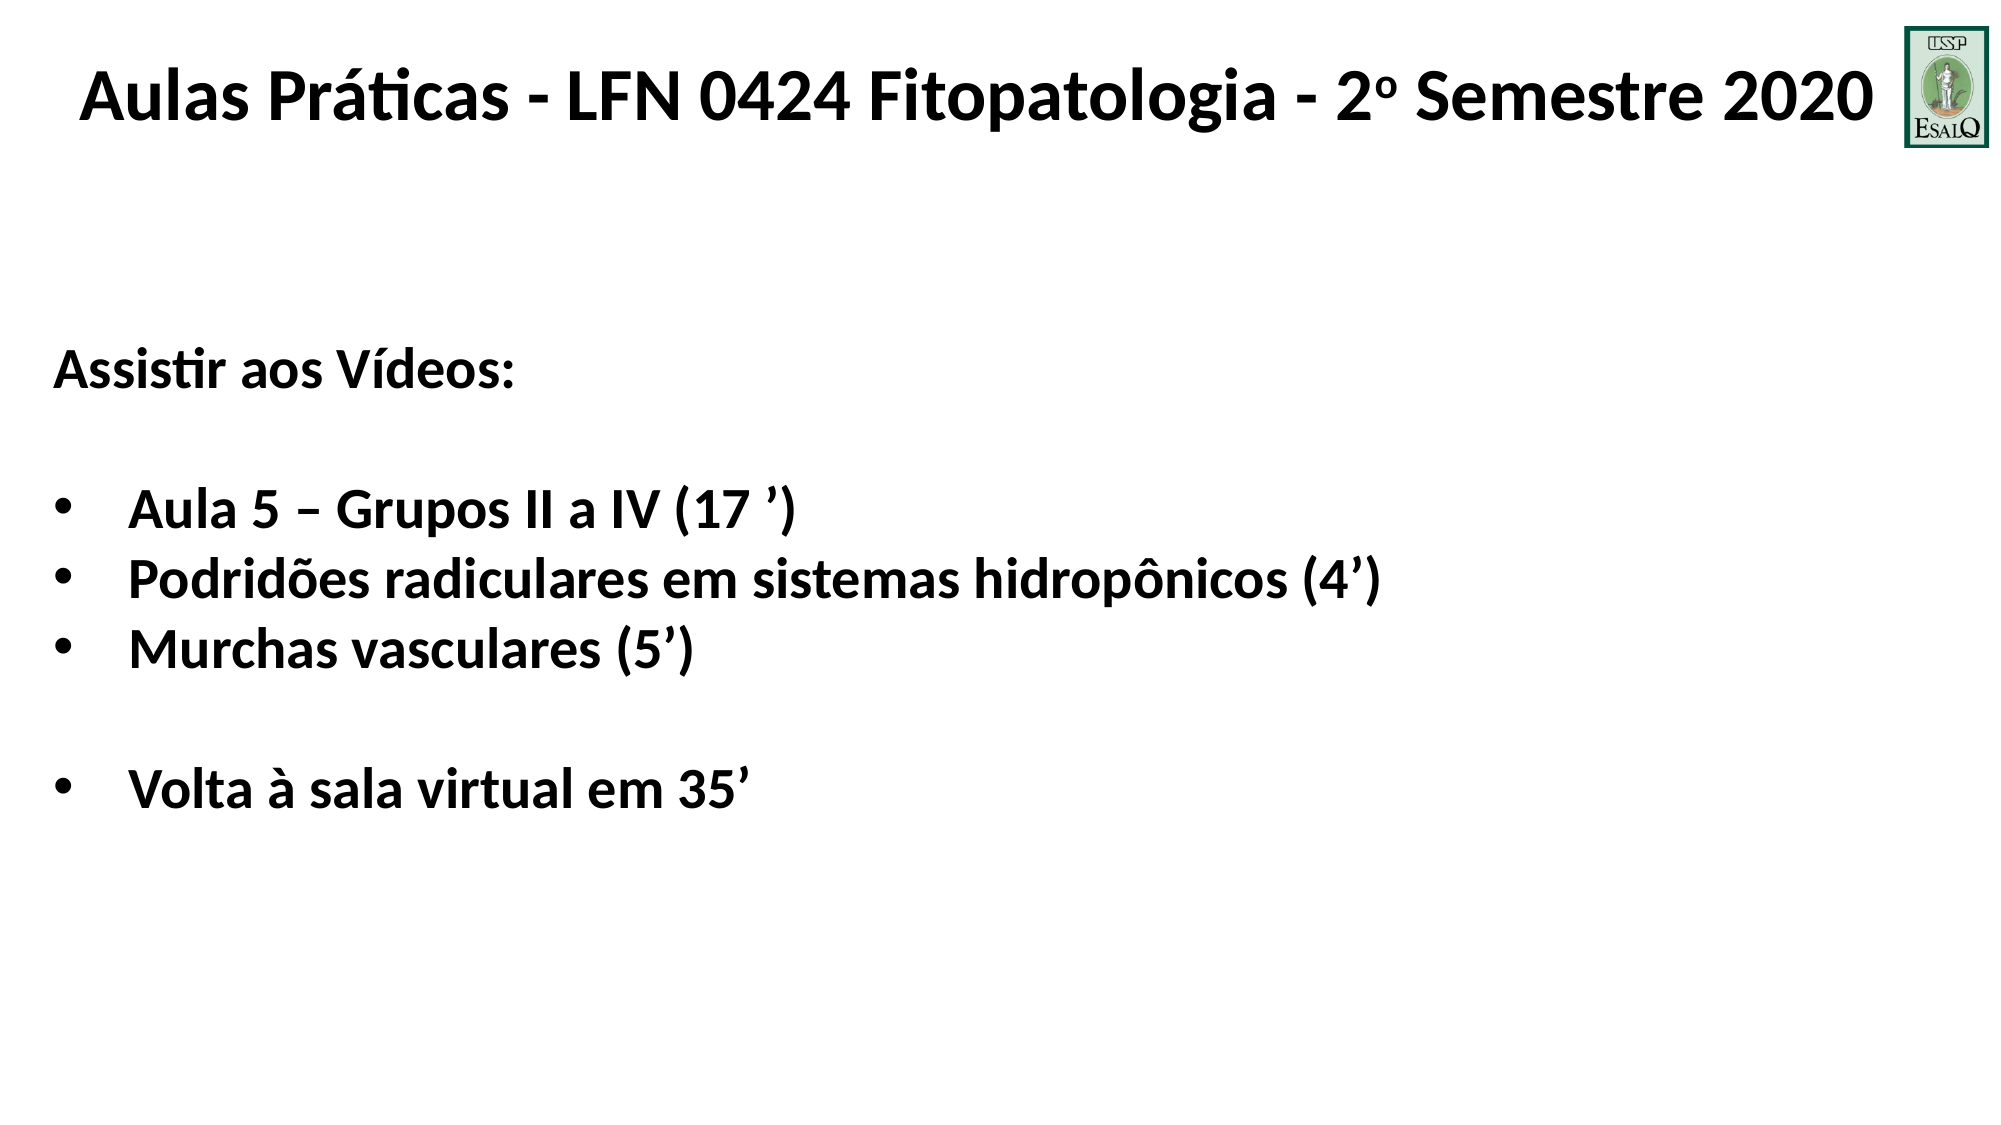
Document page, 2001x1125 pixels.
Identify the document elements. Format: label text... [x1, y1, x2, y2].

text_box Aulas Práticas - LFN 0424 Fitopatologia - 2o Semestre 2020 [64, 38, 1903, 144]
text_box Assistir aos Vídeos: Aula 5 – Grupos II a IV (17 ’) Podridões radiculares em sistemas hidropônicos (4’) Murchas vasculares (5’) Volta à sala virtual em 35’ [39, 322, 1815, 828]
picture [1903, 26, 1990, 148]
